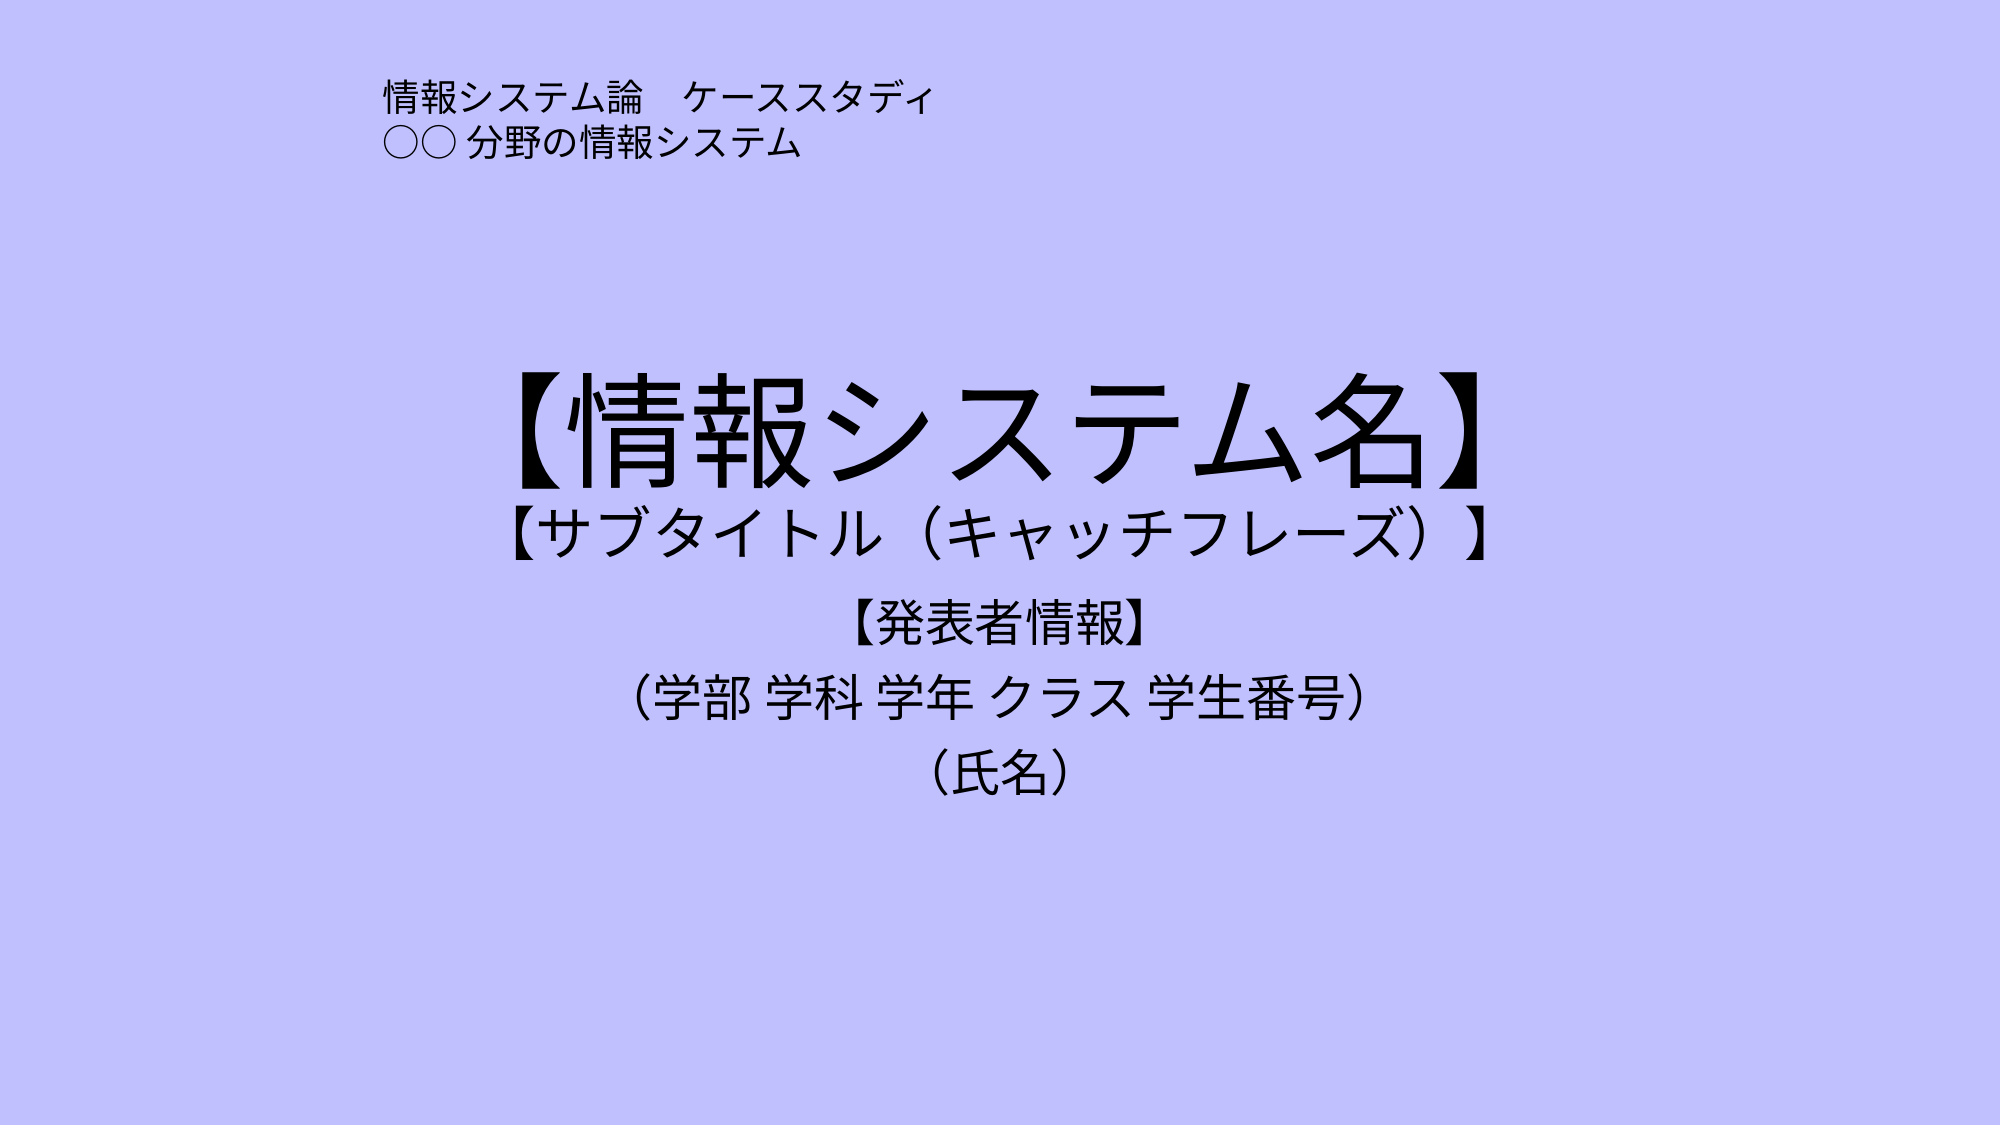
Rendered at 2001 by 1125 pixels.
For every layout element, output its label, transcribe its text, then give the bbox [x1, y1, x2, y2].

text_box 情報システム論 ケーススタディ ○○分野の情報システム [368, 66, 955, 172]
title 【情報システム名】 【サブタイトル（キャッチフレーズ）】 [249, 184, 1750, 576]
subtitle 【発表者情報】 （学部 学科 学年 クラス 学生番号） （氏名） [249, 590, 1750, 863]
